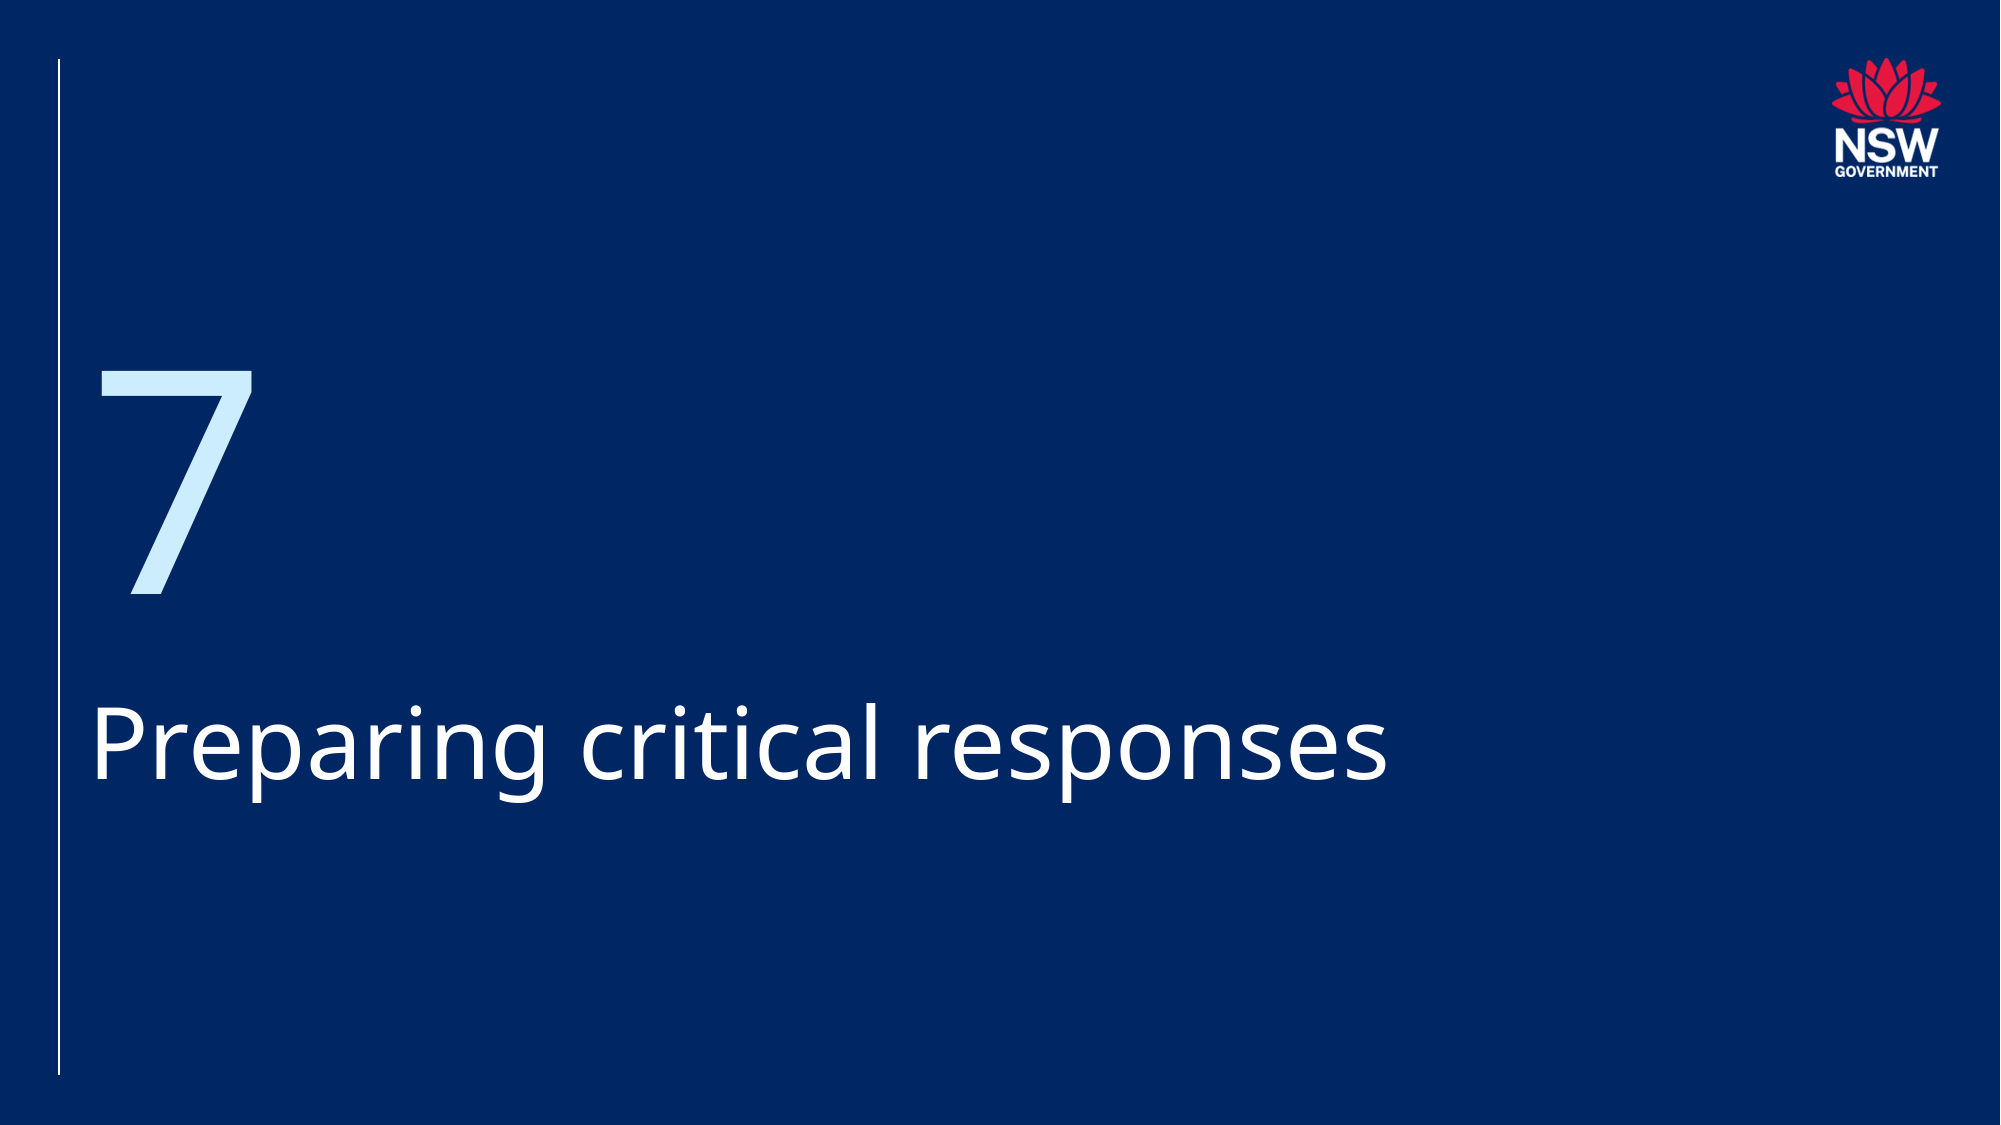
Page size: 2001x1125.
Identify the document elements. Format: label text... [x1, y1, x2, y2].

title Preparing critical responses [88, 667, 1810, 937]
picture [1832, 58, 1943, 177]
list 7 [88, 354, 561, 624]
